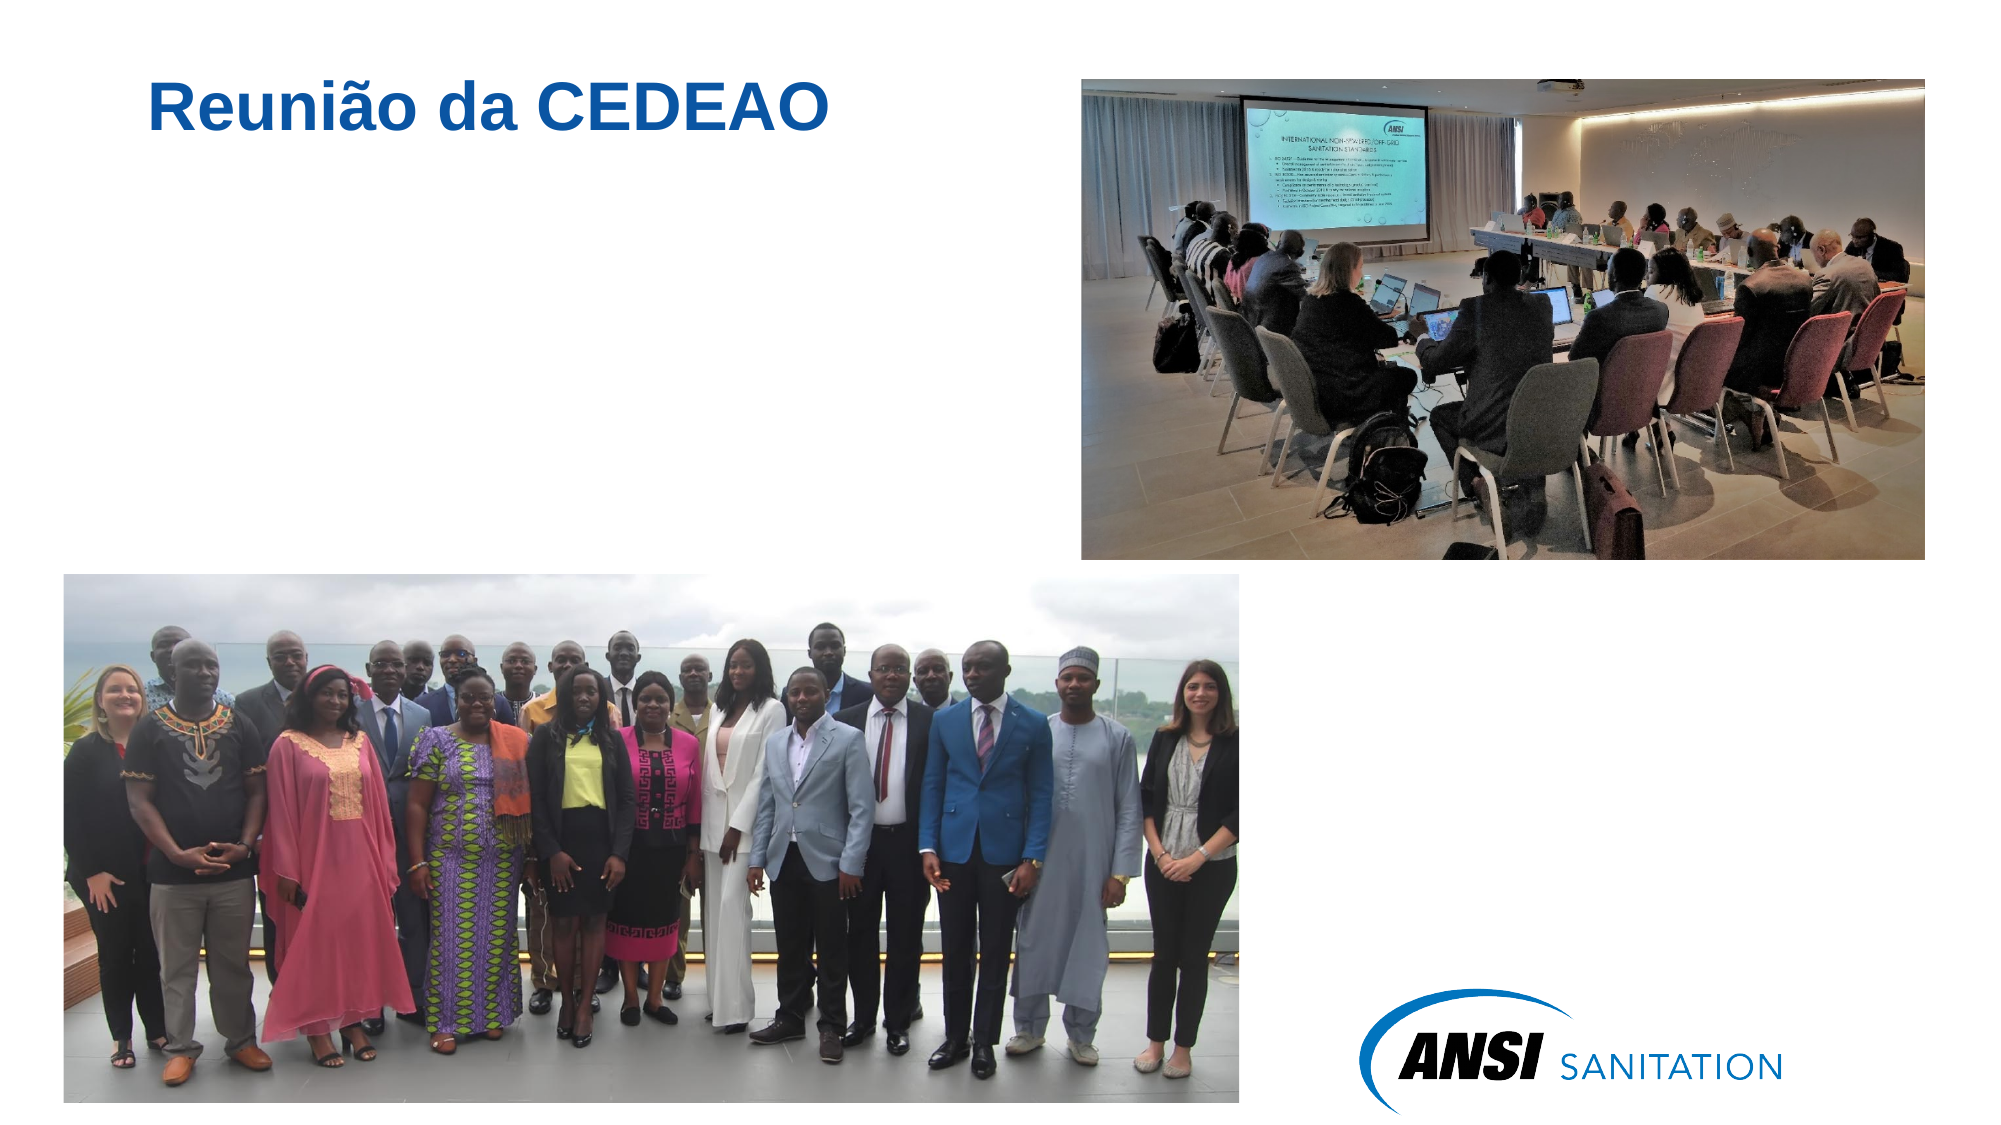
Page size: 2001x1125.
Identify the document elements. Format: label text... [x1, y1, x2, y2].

picture [63, 574, 1240, 1103]
title Reunião da CEDEAO [132, 0, 1858, 218]
picture [1343, 979, 1809, 1125]
picture [1081, 78, 1925, 560]
